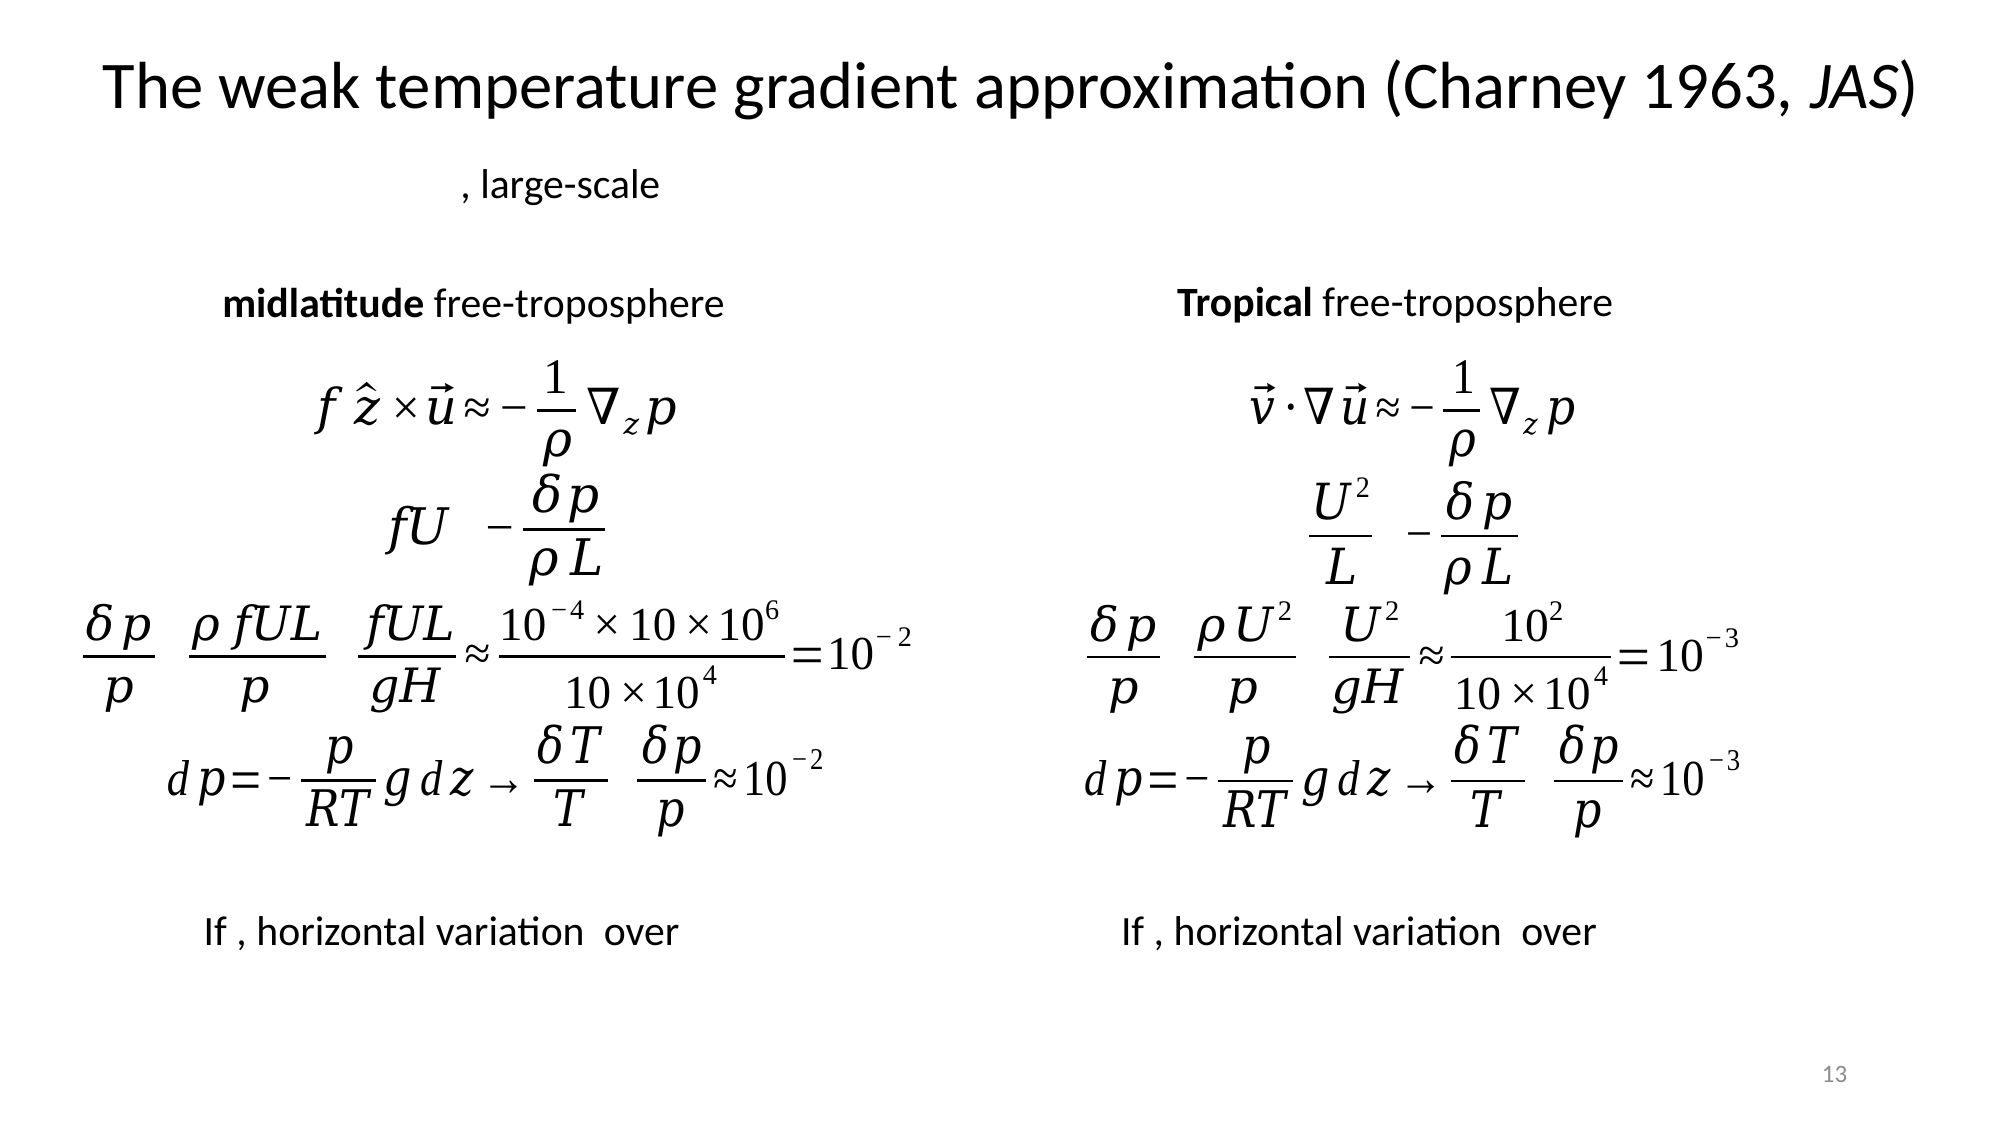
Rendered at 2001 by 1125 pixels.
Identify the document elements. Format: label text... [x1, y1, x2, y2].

text_box The weak temperature gradient approximation (Charney 1963, JAS) [87, 34, 1972, 129]
slide_number 13 [1412, 1042, 1863, 1103]
text_box Tropical free-troposphere [1162, 267, 1663, 333]
text_box midlatitude free-troposphere [207, 268, 783, 334]
